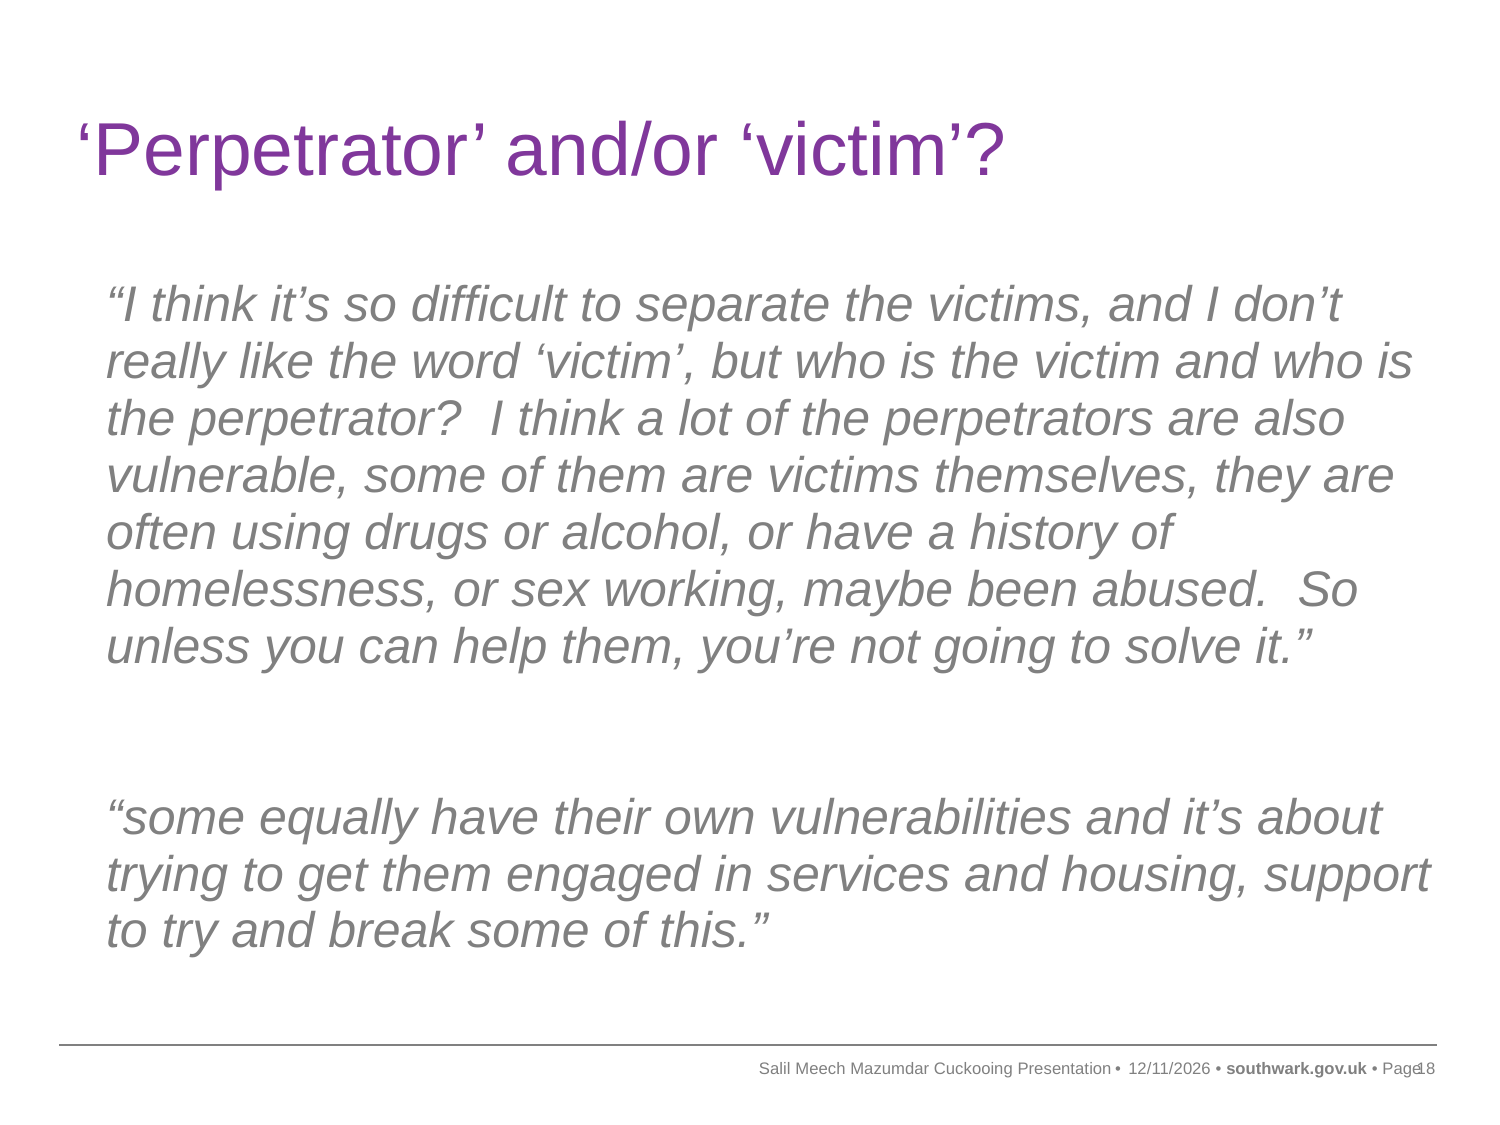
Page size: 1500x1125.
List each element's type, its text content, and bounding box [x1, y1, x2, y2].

slide_number 18 [1387, 1058, 1436, 1079]
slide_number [1121, 1058, 1211, 1079]
footer Salil Meech Mazumdar Cuckooing Presentation [87, 1058, 1112, 1079]
title ‘Perpetrator’ and/or ‘victim’? [76, 53, 1436, 331]
list “I think it’s so difficult to separate the victims, and I don’t really like the word ‘victim’, but who is the victim and who is the perpetrator? I think a lot of the perpetrators are also vulnerable, some of them are victims themselves, they are often using drugs or alcohol, or have a history of homelessness, or sex working, maybe been abused. So unless you can help them, you’re not going to solve it.” “some equally have their own vulnerabilities and it’s about trying to get them engaged in services and housing, support to try and break some of this.” [106, 298, 1441, 1036]
